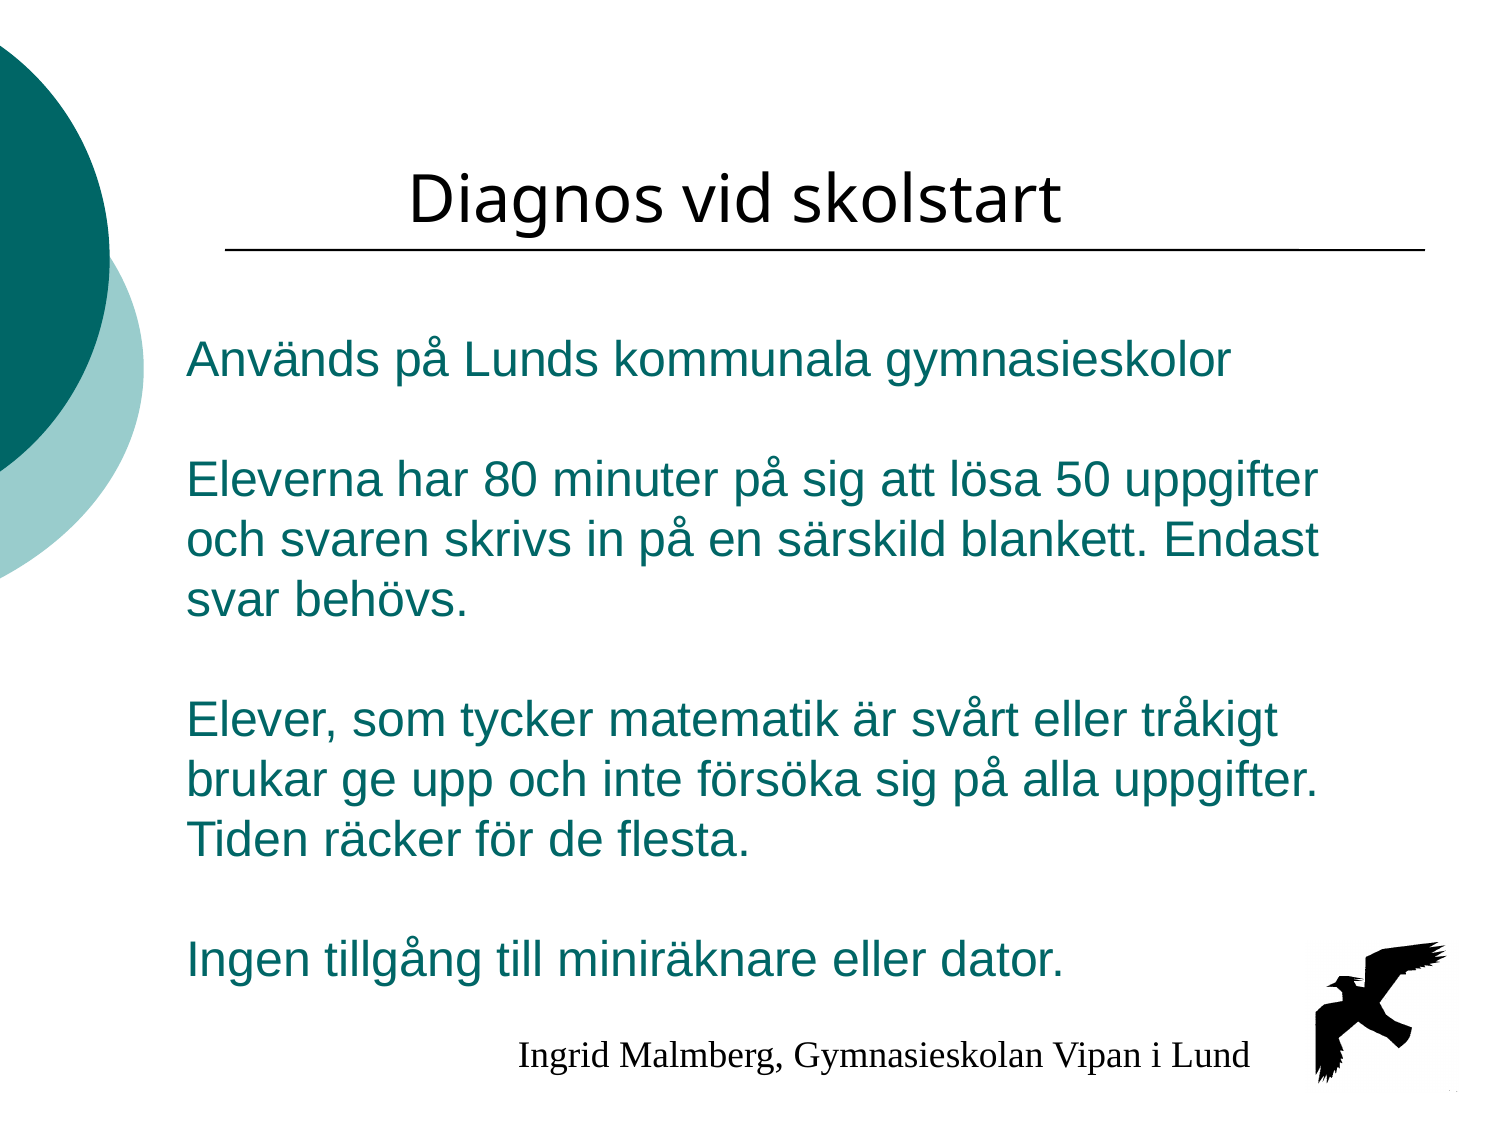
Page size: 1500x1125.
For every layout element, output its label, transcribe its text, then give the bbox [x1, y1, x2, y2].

text_box Diagnos vid skolstart [336, 148, 1152, 244]
text_box Ingrid Malmberg, Gymnasieskolan Vipan i Lund [503, 1023, 1267, 1083]
title Används på Lunds kommunala gymnasieskolor Eleverna har 80 minuter på sig att lösa 50 uppgifter och svaren skrivs in på en särskild blankett. Endast svar behövs. Elever, som tycker matematik är svårt eller tråkigt brukar ge upp och inte försöka sig på alla uppgifter. Tiden räcker för de flesta. Ingen tillgång till miniräknare eller dator. [170, 314, 1412, 988]
picture [1304, 940, 1460, 1093]
